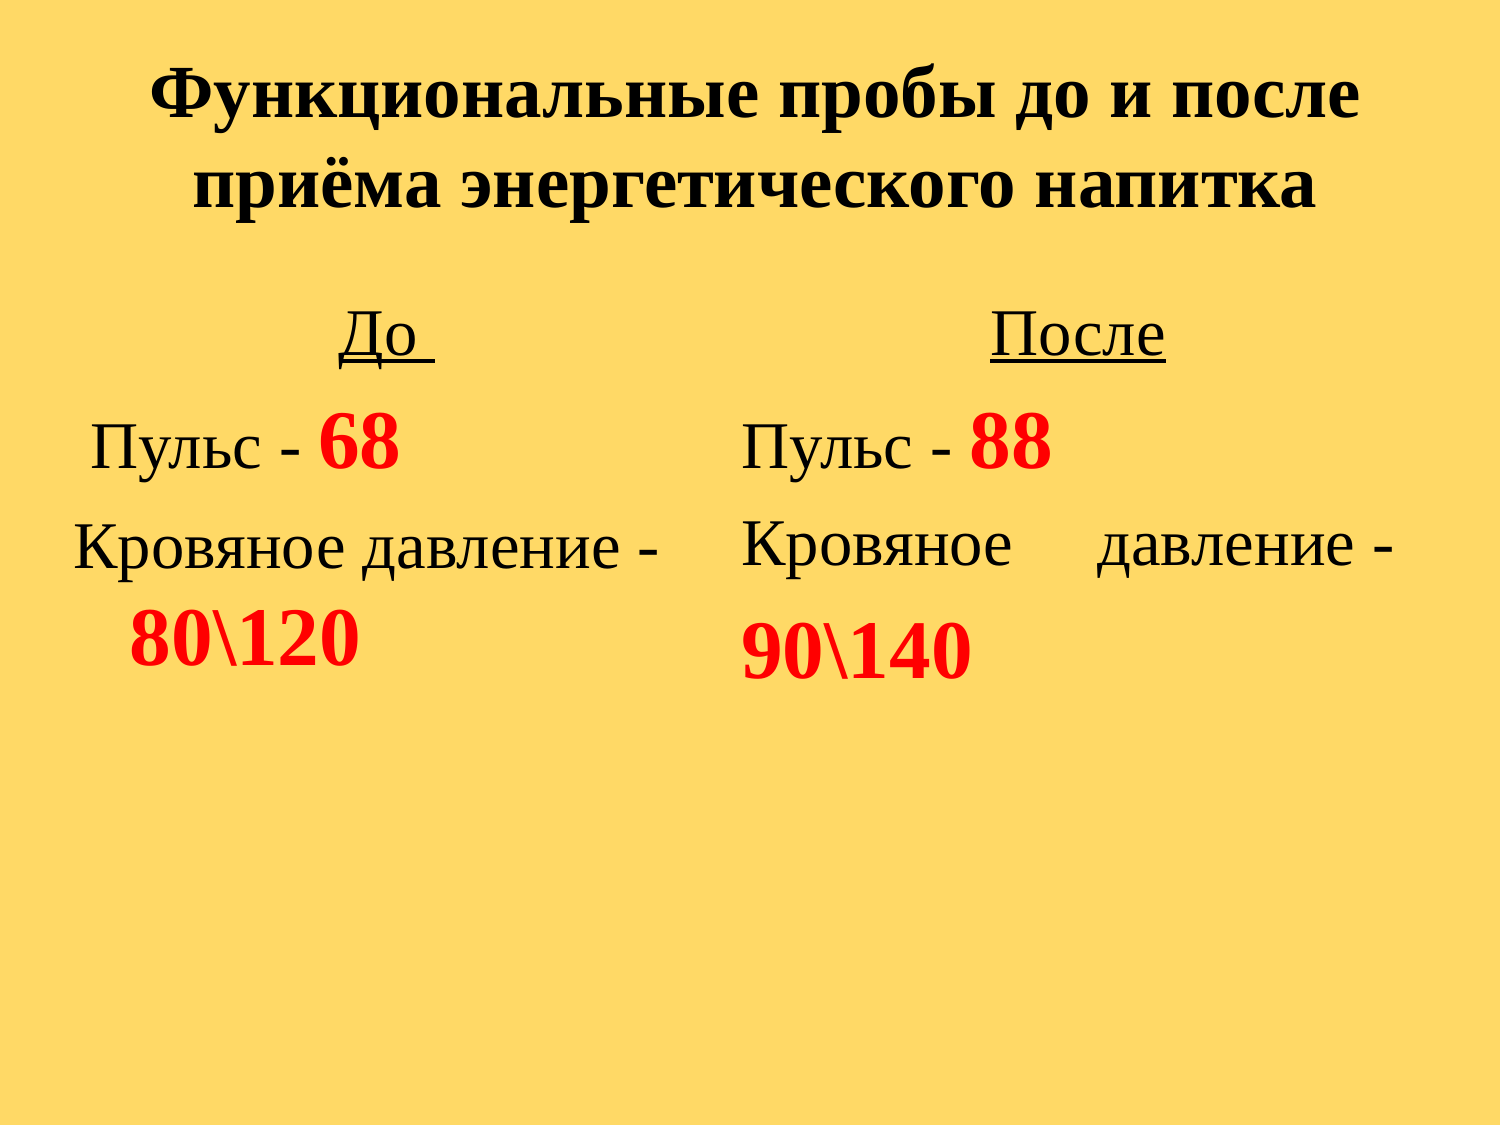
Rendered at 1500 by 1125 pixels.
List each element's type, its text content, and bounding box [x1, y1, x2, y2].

text_box После Пульс - 88 Кровяное давление - 90\140 [726, 281, 1430, 893]
text_box Функциональные пробы до и после приёма энергетического напитка [82, 35, 1429, 231]
text_box До Пульс - 68 Кровяное давление - 80\120 [58, 281, 715, 904]
